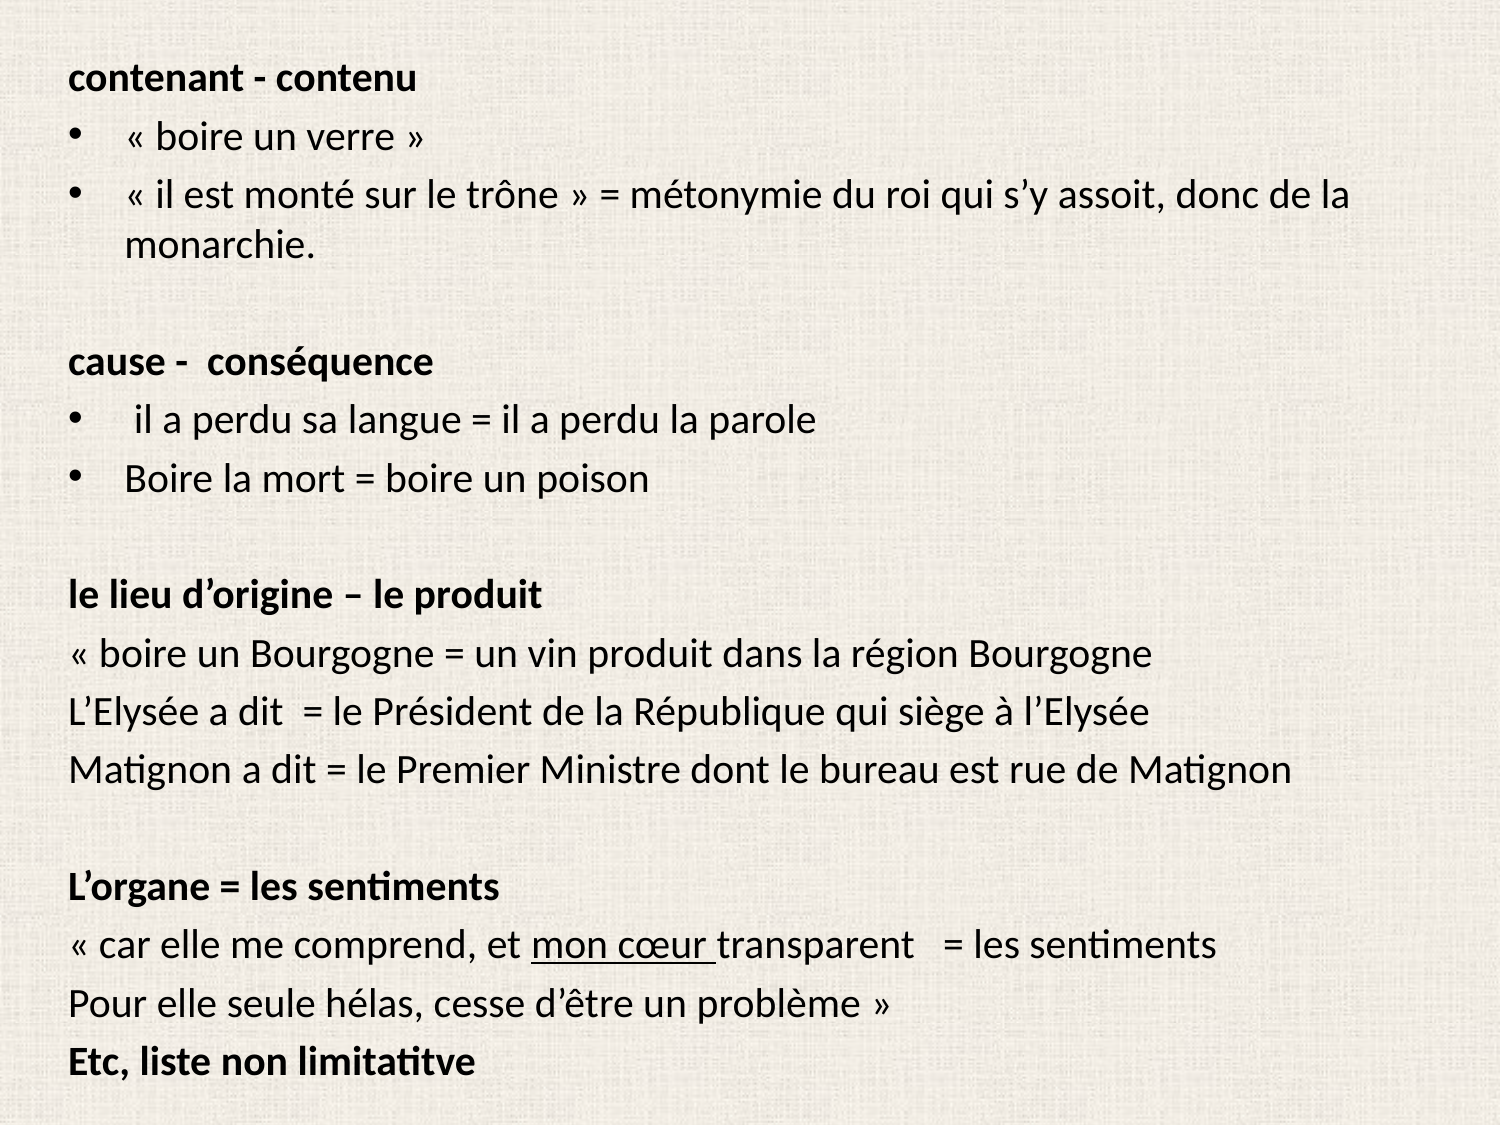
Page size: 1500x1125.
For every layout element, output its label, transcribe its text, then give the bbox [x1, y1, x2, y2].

list contenant - contenu « boire un verre » « il est monté sur le trône » = métonymie du roi qui s’y assoit, donc de la monarchie. cause - conséquence il a perdu sa langue = il a perdu la parole Boire la mort = boire un poison le lieu d’origine – le produit « boire un Bourgogne = un vin produit dans la région Bourgogne L’Elysée a dit = le Président de la République qui siège à l’Elysée Matignon a dit = le Premier Ministre dont le bureau est rue de Matignon L’organe = les sentiments « car elle me comprend, et mon cœur transparent = les sentiments Pour elle seule hélas, cesse d’être un problème » Etc, liste non limitatitve [53, 42, 1439, 1047]
